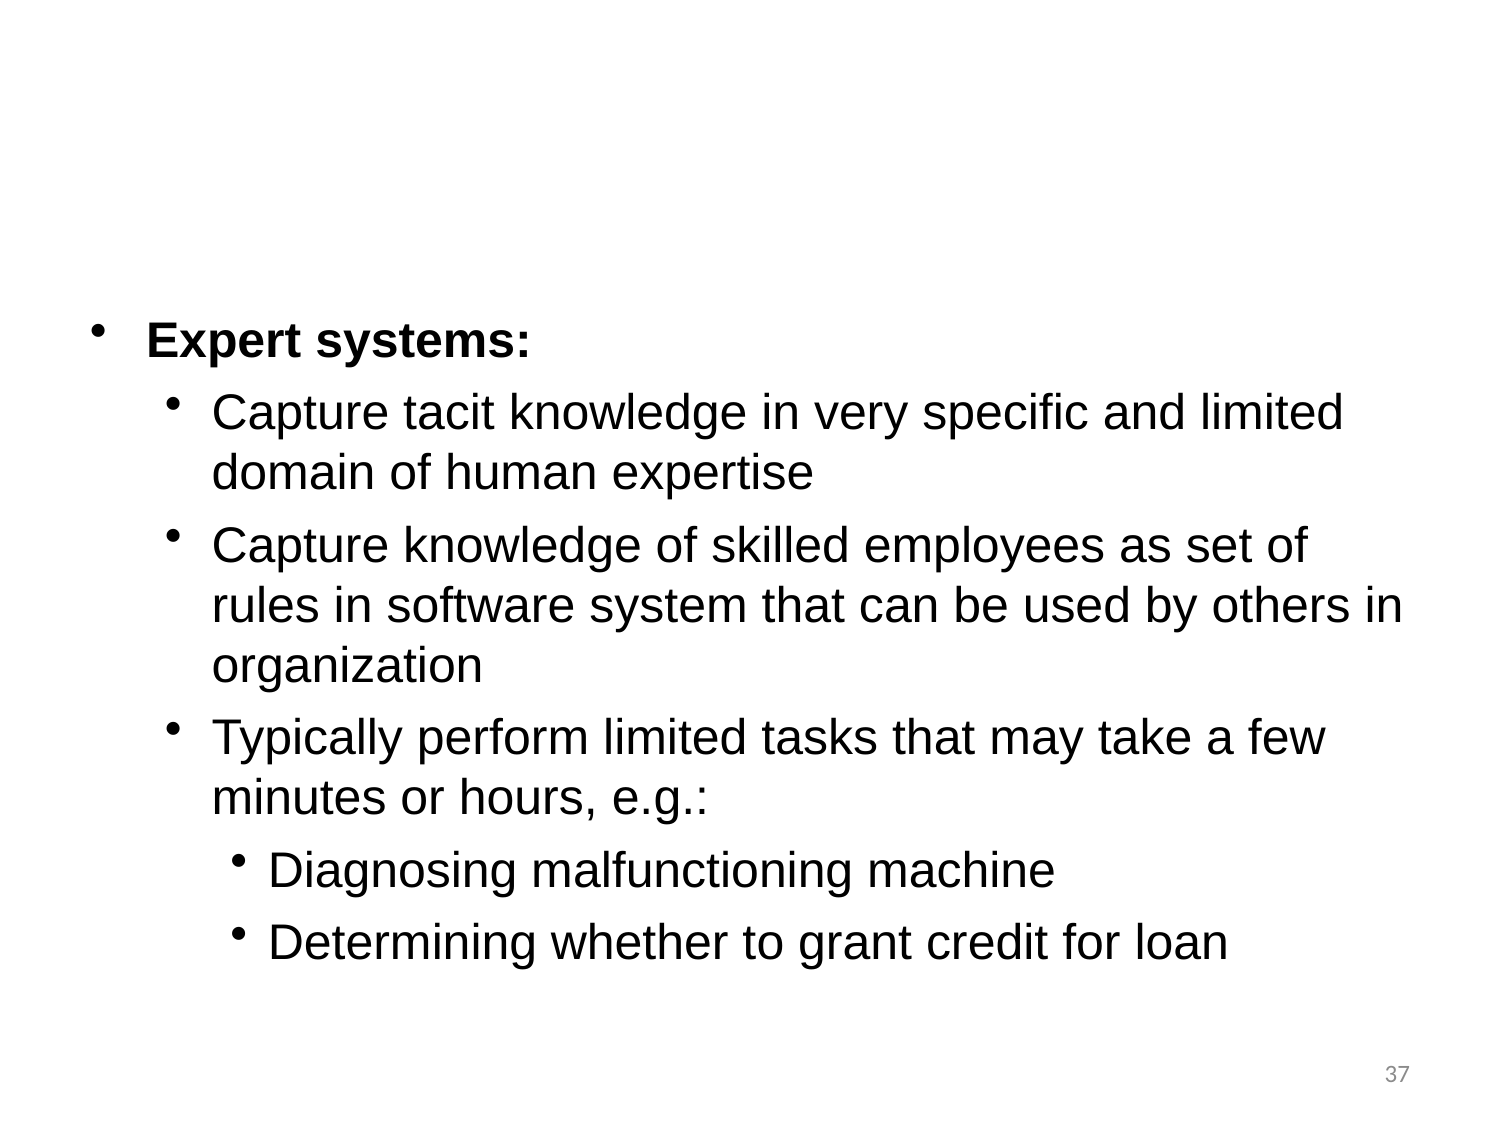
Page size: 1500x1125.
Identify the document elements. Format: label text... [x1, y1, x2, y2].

text_box Expert systems: Capture tacit knowledge in very specific and limited domain of human expertise Capture knowledge of skilled employees as set of rules in software system that can be used by others in organization Typically perform limited tasks that may take a few minutes or hours, e.g.: Diagnosing malfunctioning machine Determining whether to grant credit for loan [74, 299, 1425, 1038]
slide_number 37 [1074, 1042, 1425, 1103]
